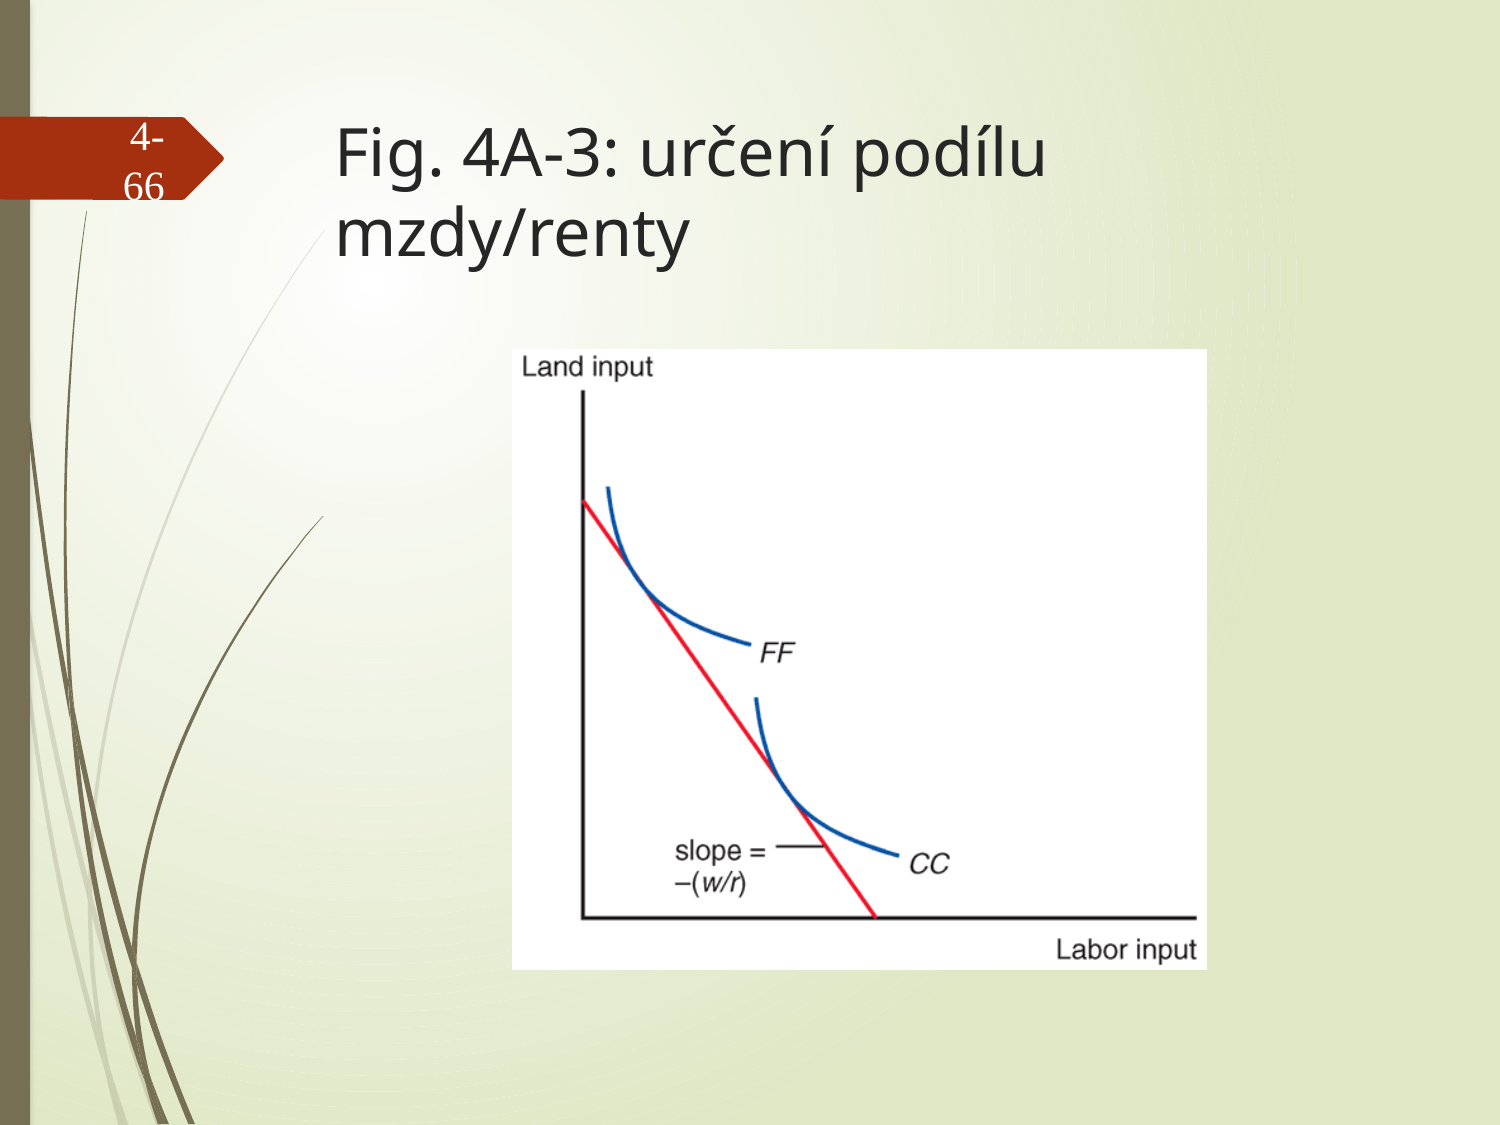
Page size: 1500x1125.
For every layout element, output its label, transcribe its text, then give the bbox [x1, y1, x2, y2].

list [511, 349, 1207, 971]
slide_number 4-66 [83, 129, 180, 190]
title Fig. 4A-3: určení podílu mzdy/renty [319, 102, 1400, 313]
